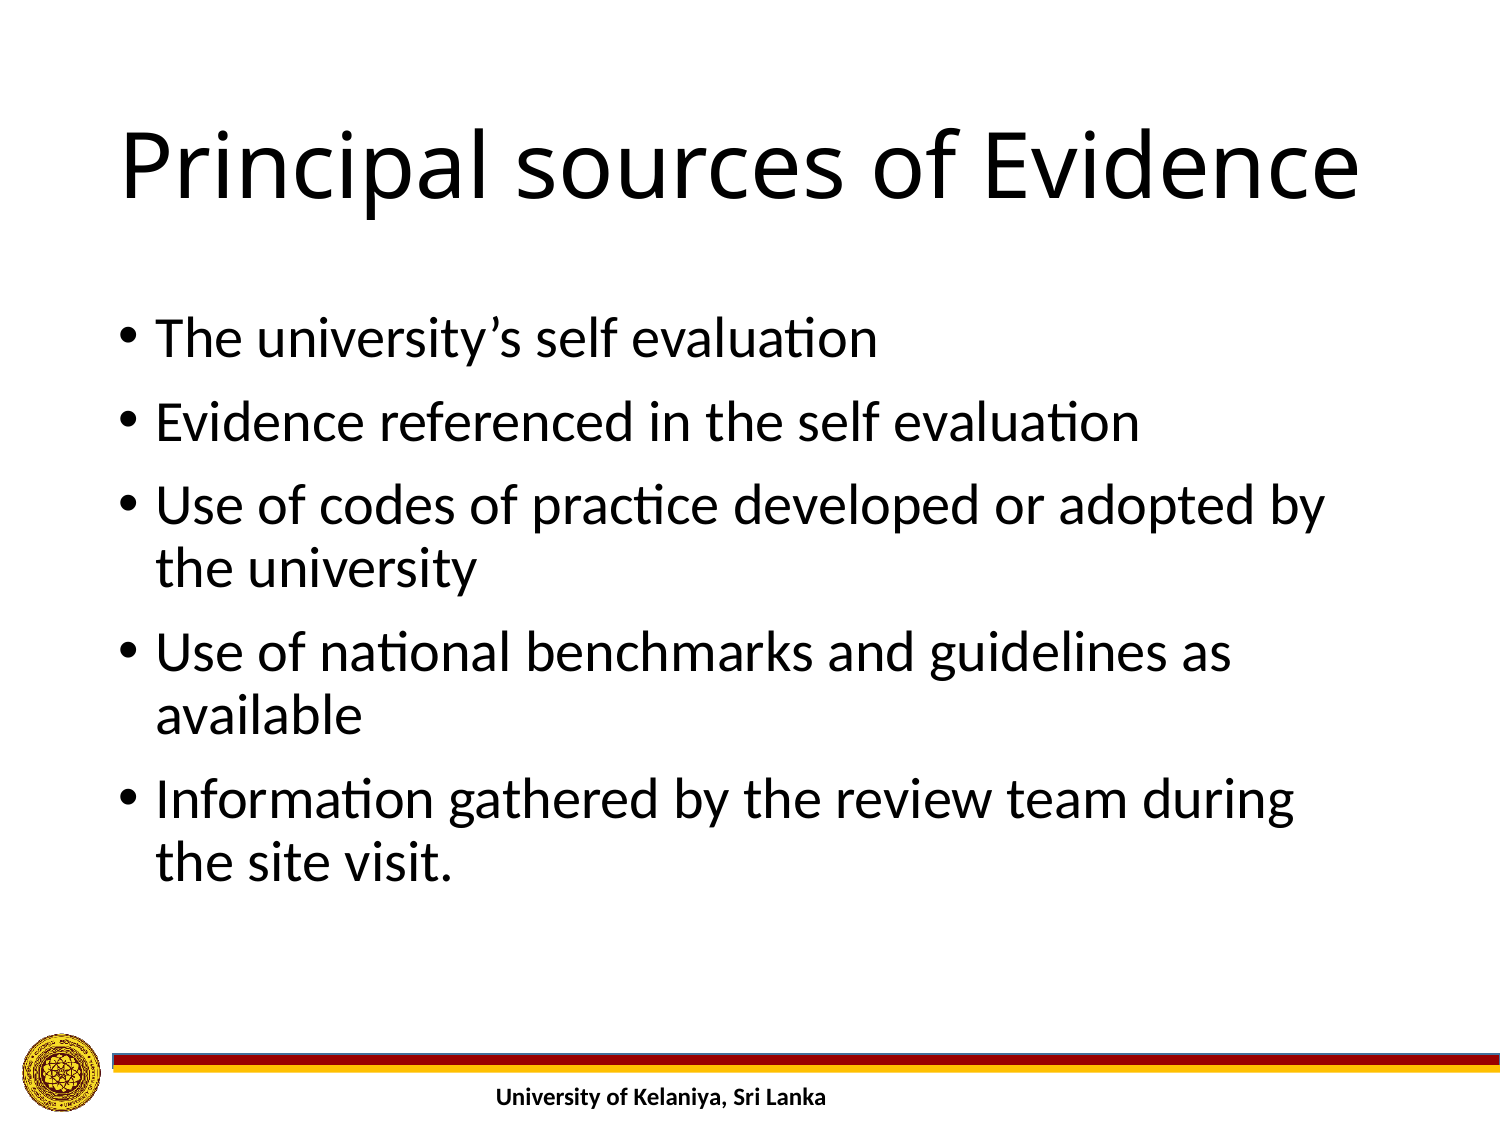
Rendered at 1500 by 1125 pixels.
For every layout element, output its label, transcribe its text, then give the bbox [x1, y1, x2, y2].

list The university’s self evaluation Evidence referenced in the self evaluation Use of codes of practice developed or adopted by the university Use of national benchmarks and guidelines as available Information gathered by the review team during the site visit. [103, 299, 1397, 1014]
picture [18, 1031, 104, 1114]
title Principal sources of Evidence [103, 59, 1397, 278]
